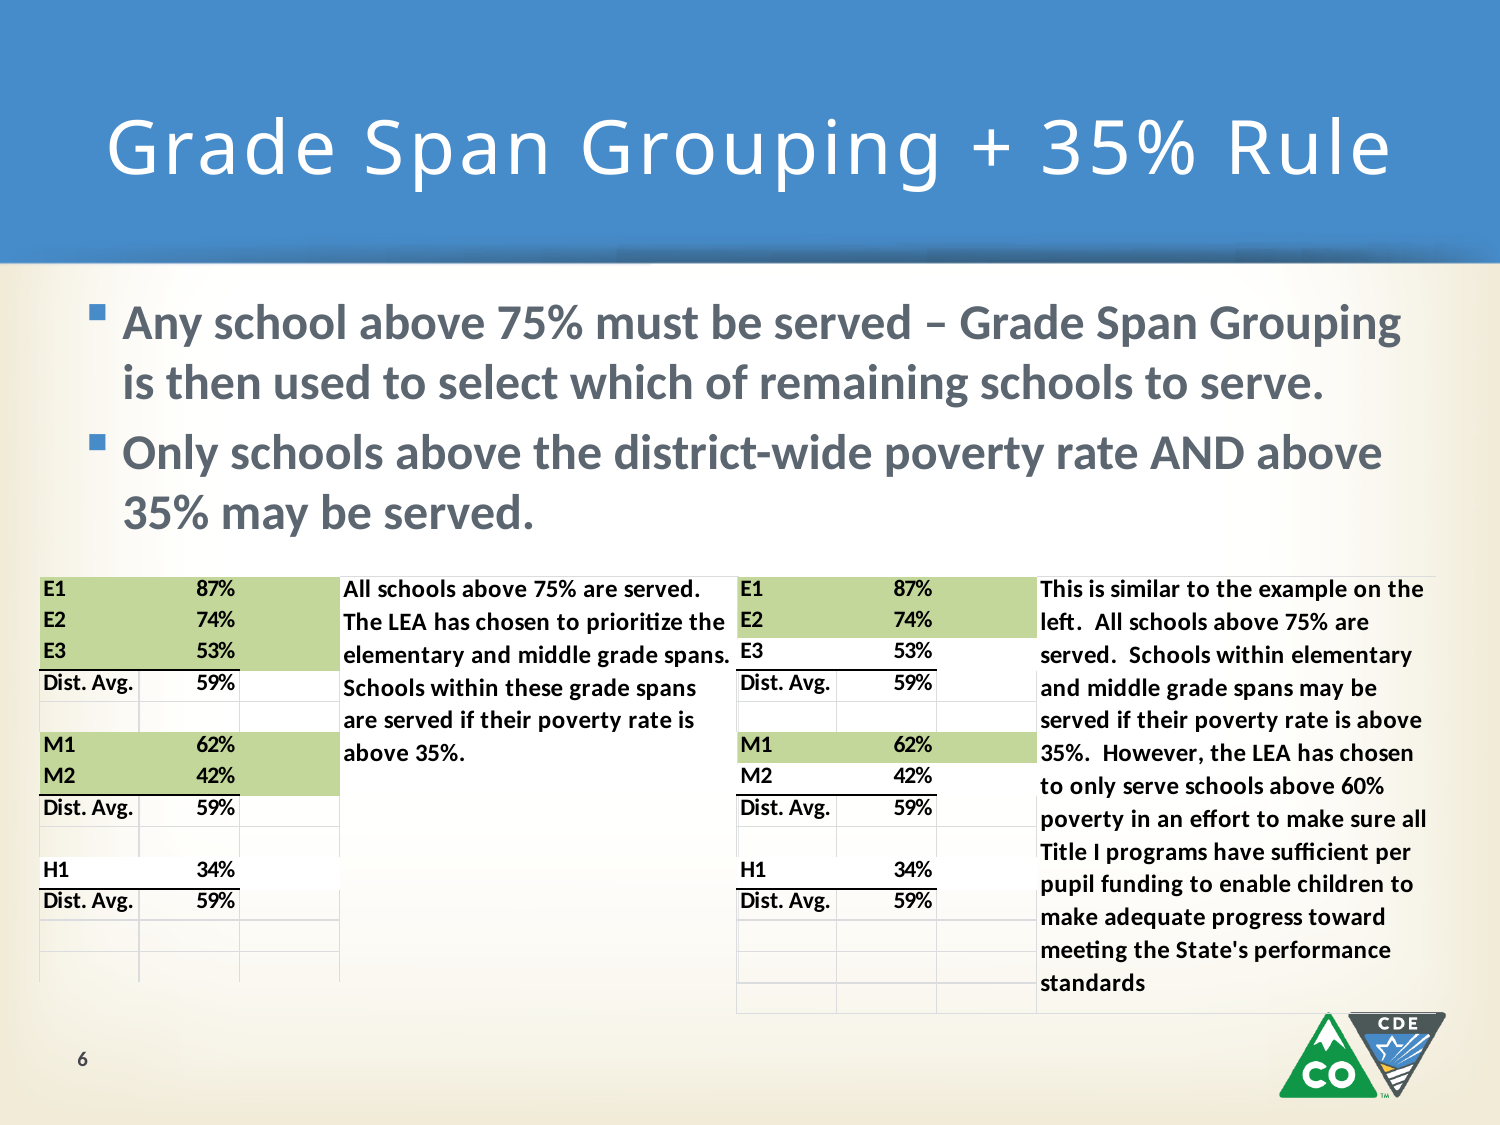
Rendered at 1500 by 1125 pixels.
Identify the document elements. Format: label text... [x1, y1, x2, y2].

footer 6 [62, 1027, 538, 1088]
picture [0, 0, 1500, 1125]
title Grade Span Grouping + 35% Rule [62, 58, 1438, 232]
list Any school above 75% must be served – Grade Span Grouping is then used to select which of remaining schools to serve. Only schools above the district-wide poverty rate AND above 35% may be served. [62, 281, 1442, 1005]
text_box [38, 575, 734, 984]
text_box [735, 575, 1438, 1016]
